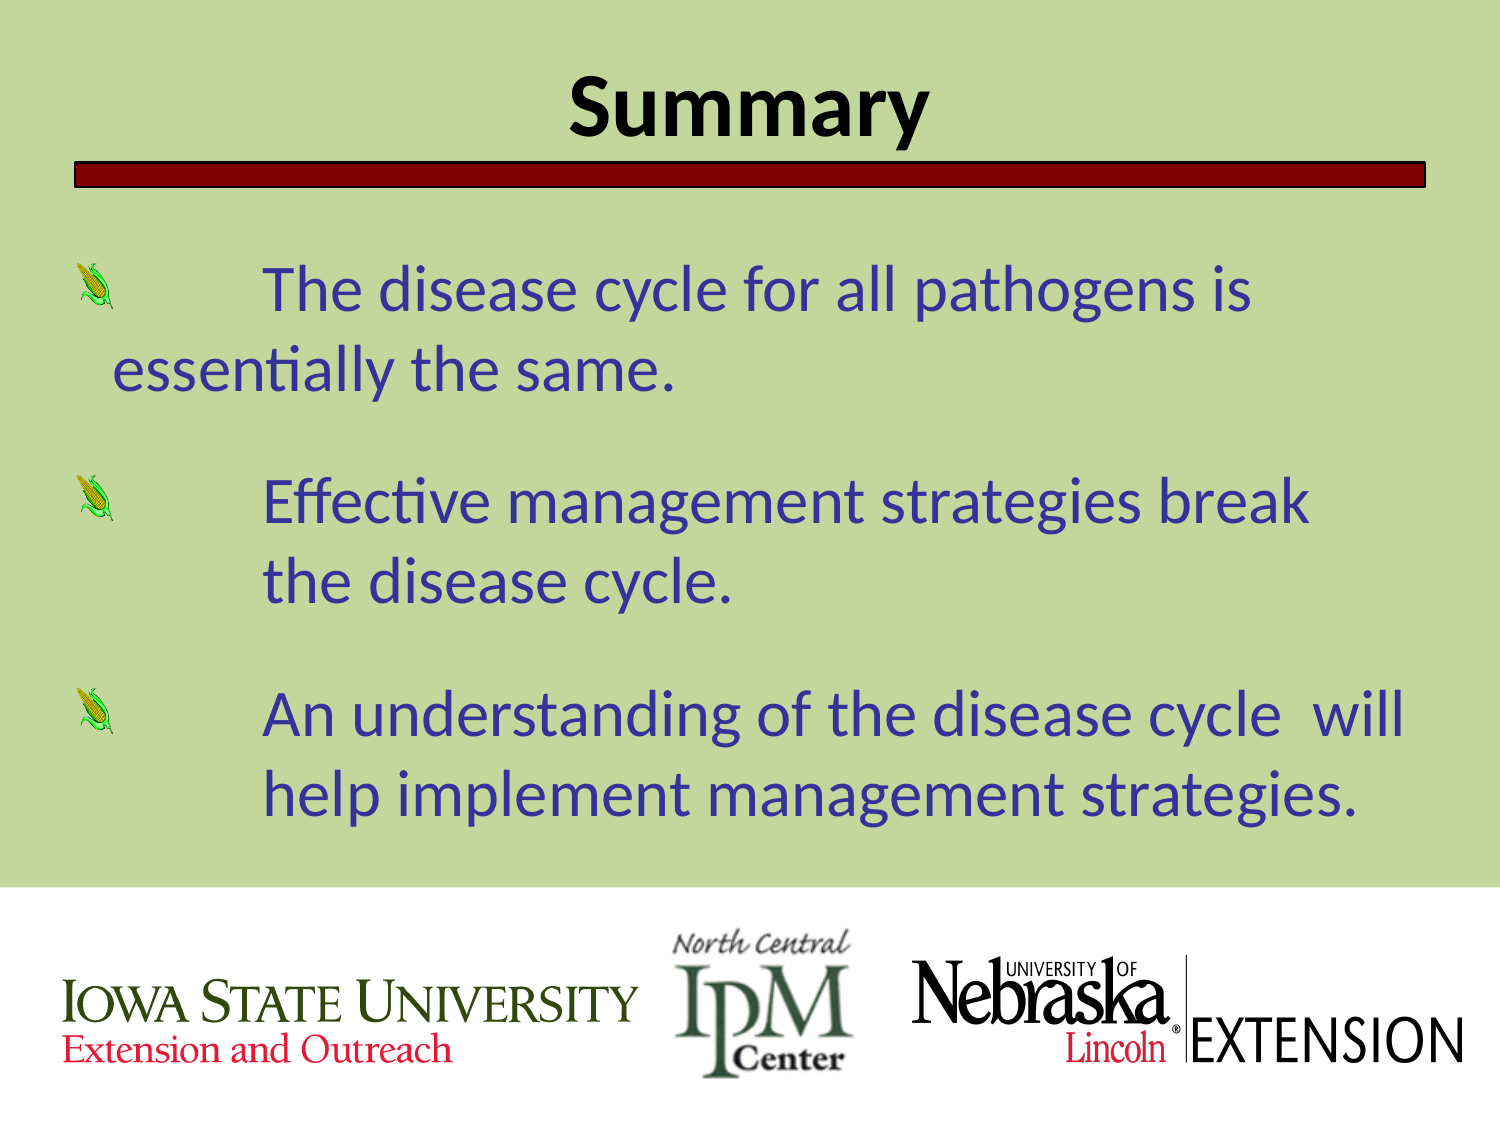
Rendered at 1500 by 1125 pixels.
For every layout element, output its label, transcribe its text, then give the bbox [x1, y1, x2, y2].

text_box An understanding of the disease cycle will help implement management strategies. [62, 662, 1438, 838]
picture [77, 473, 114, 521]
picture [662, 924, 869, 1082]
text_box Effective management strategies break the disease cycle. [62, 449, 1375, 625]
picture [77, 686, 114, 734]
text_box Summary [0, 37, 1500, 163]
text_box [0, 885, 1500, 1125]
picture [62, 976, 639, 1063]
picture [912, 955, 1462, 1063]
text_box The disease cycle for all pathogens is essentially the same. [62, 237, 1375, 413]
picture [77, 261, 114, 309]
